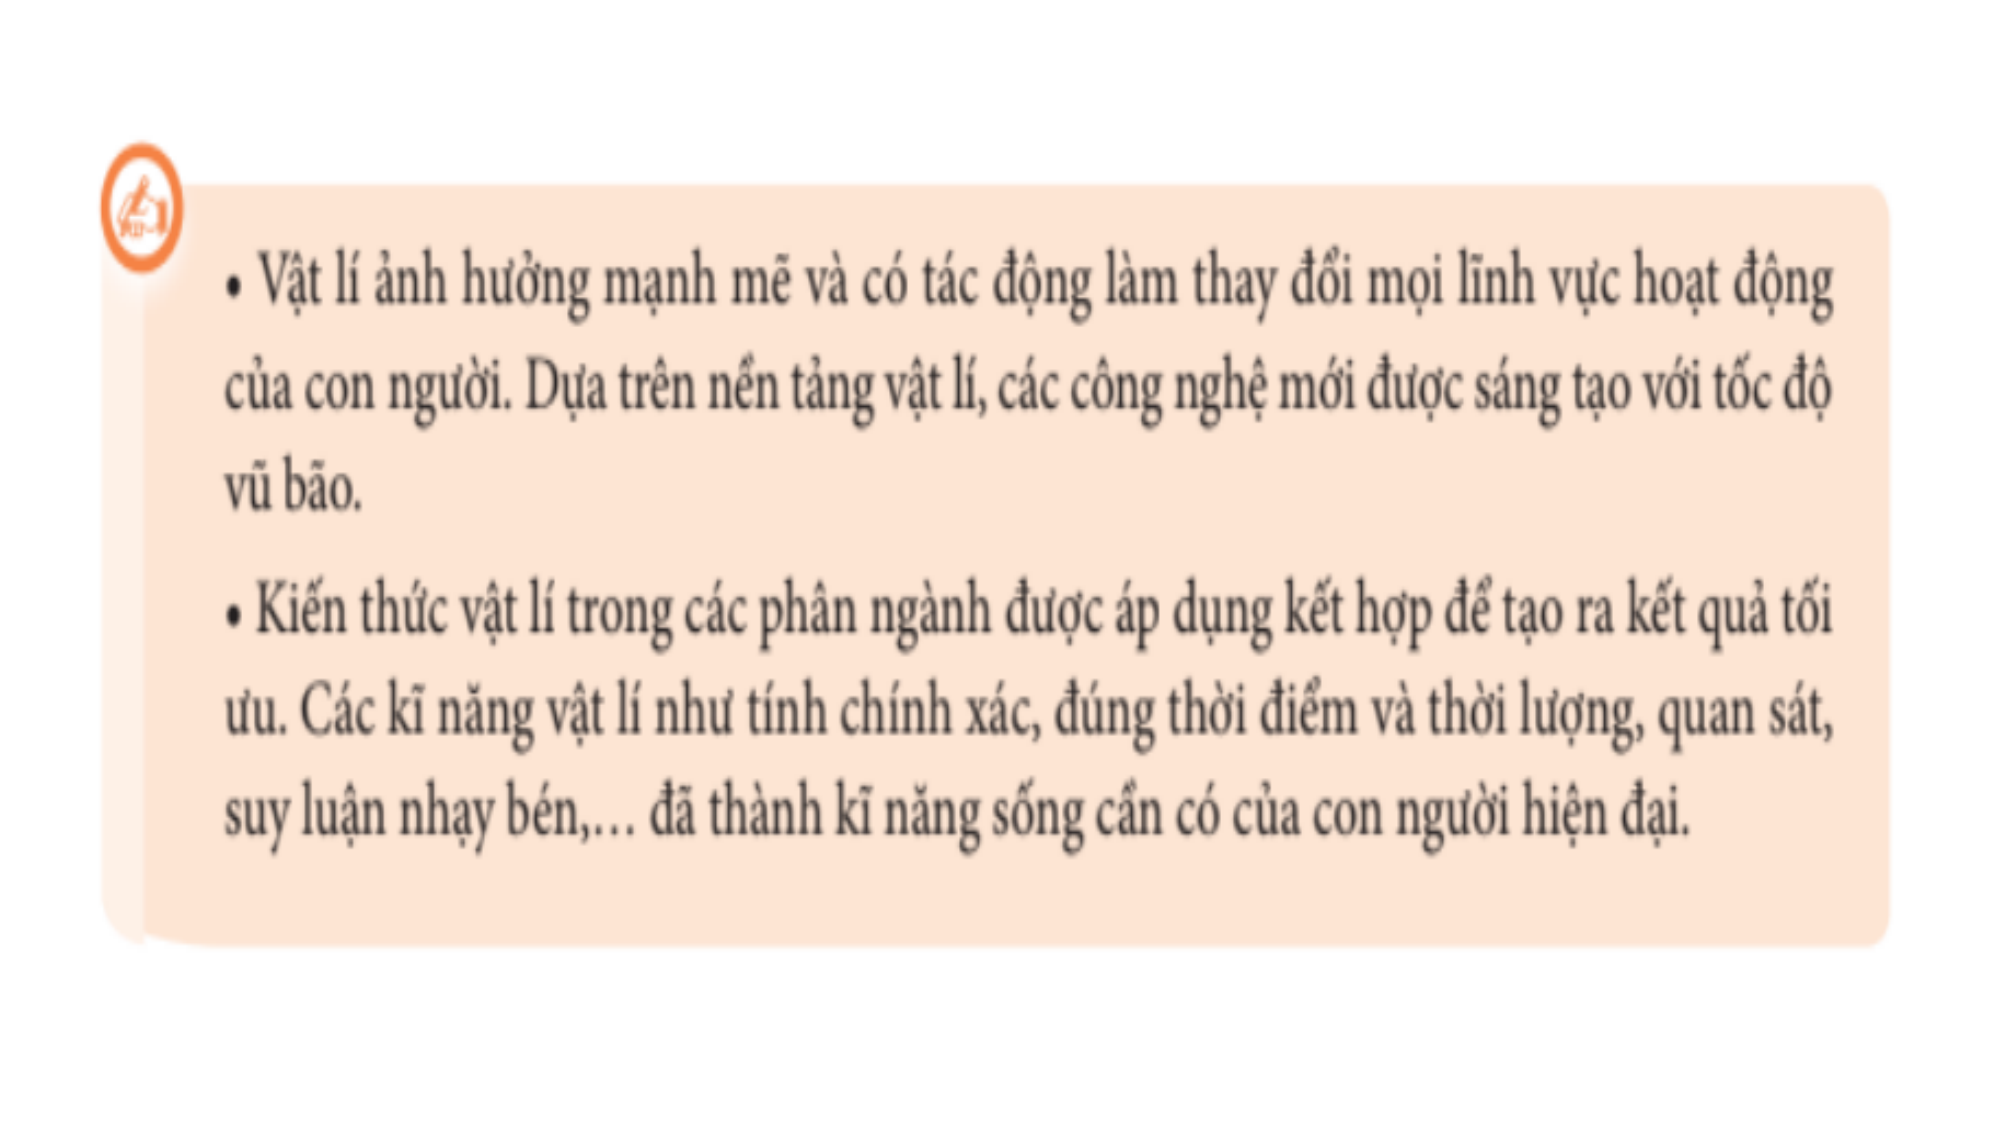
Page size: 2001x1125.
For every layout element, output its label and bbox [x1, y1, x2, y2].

list [23, 59, 1937, 997]
